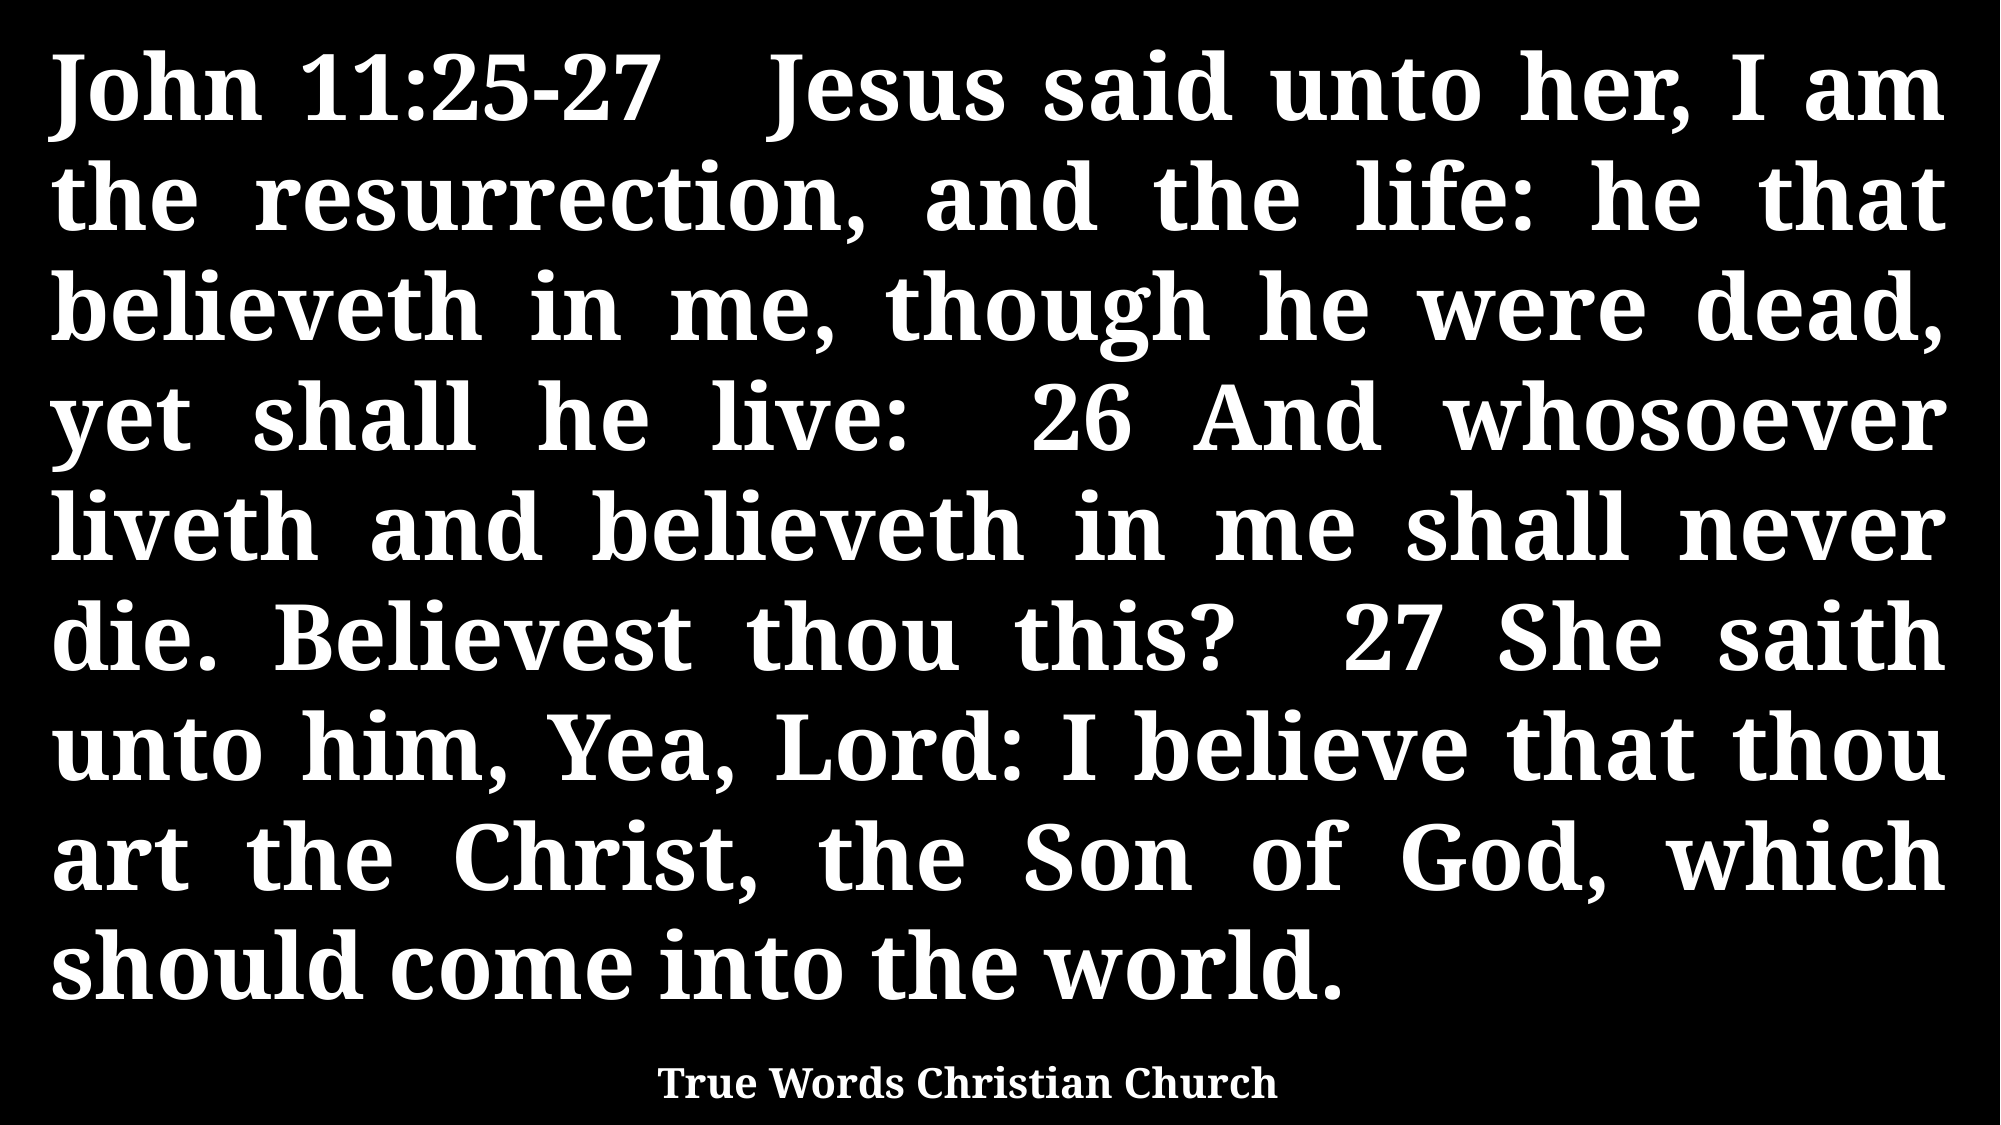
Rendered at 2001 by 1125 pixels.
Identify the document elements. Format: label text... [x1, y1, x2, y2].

text_box True Words Christian Church [642, 1049, 1294, 1114]
text_box John 11:25-27 Jesus said unto her, I am the resurrection, and the life: he that believeth in me, though he were dead, yet shall he live: 26 And whosoever liveth and believeth in me shall never die. Believest thou this? 27 She saith unto him, Yea, Lord: I believe that thou art the Christ, the Son of God, which should come into the world. [35, 21, 1965, 1026]
